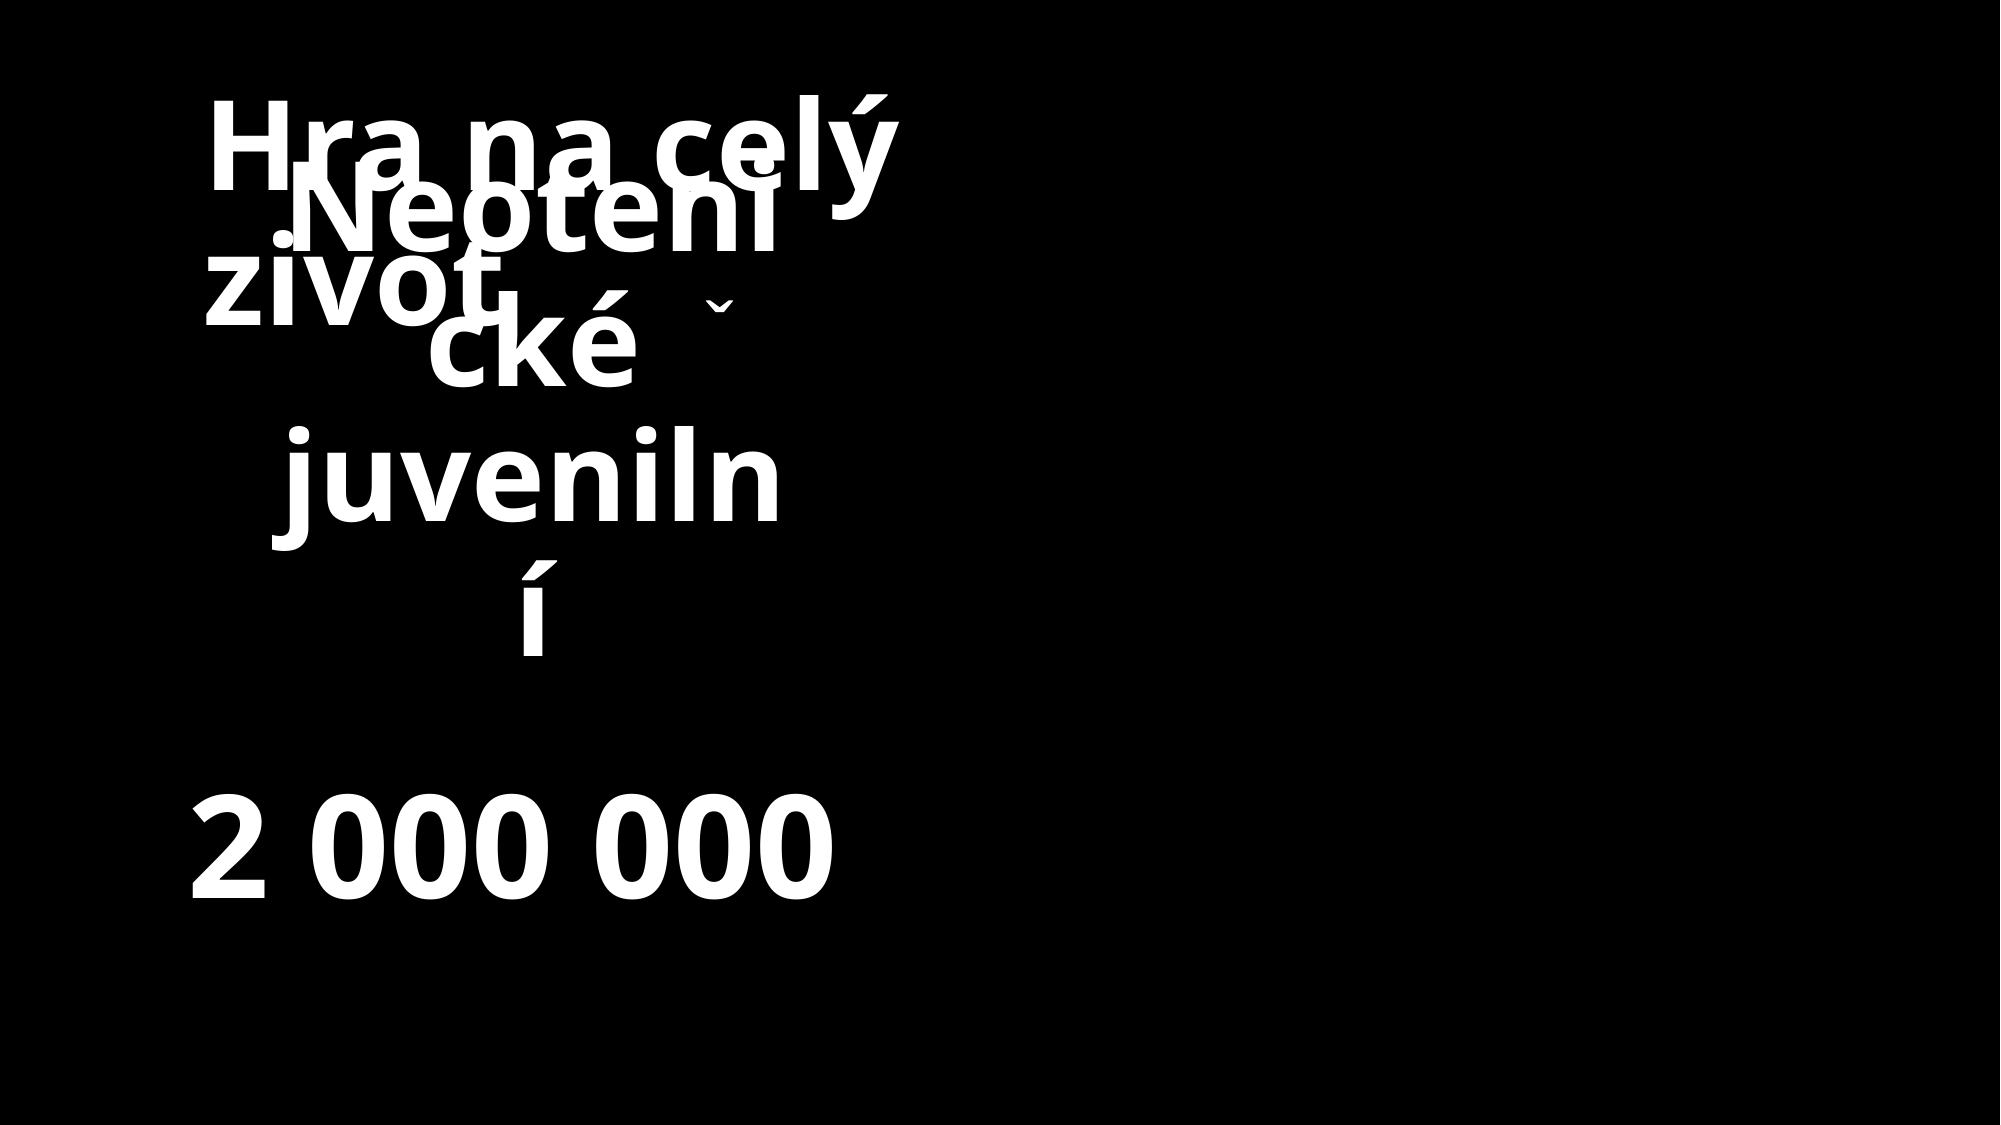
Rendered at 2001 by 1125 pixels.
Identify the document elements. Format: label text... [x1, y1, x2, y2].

text_box [0, 0, 2000, 1125]
text_box Hra na celý zivot [188, 108, 949, 326]
text_box Neotenické juvenilní [247, 326, 820, 523]
text_box [246, 560, 542, 743]
text_box ˇ [691, 270, 739, 386]
text_box 2 000 000 [172, 743, 895, 961]
